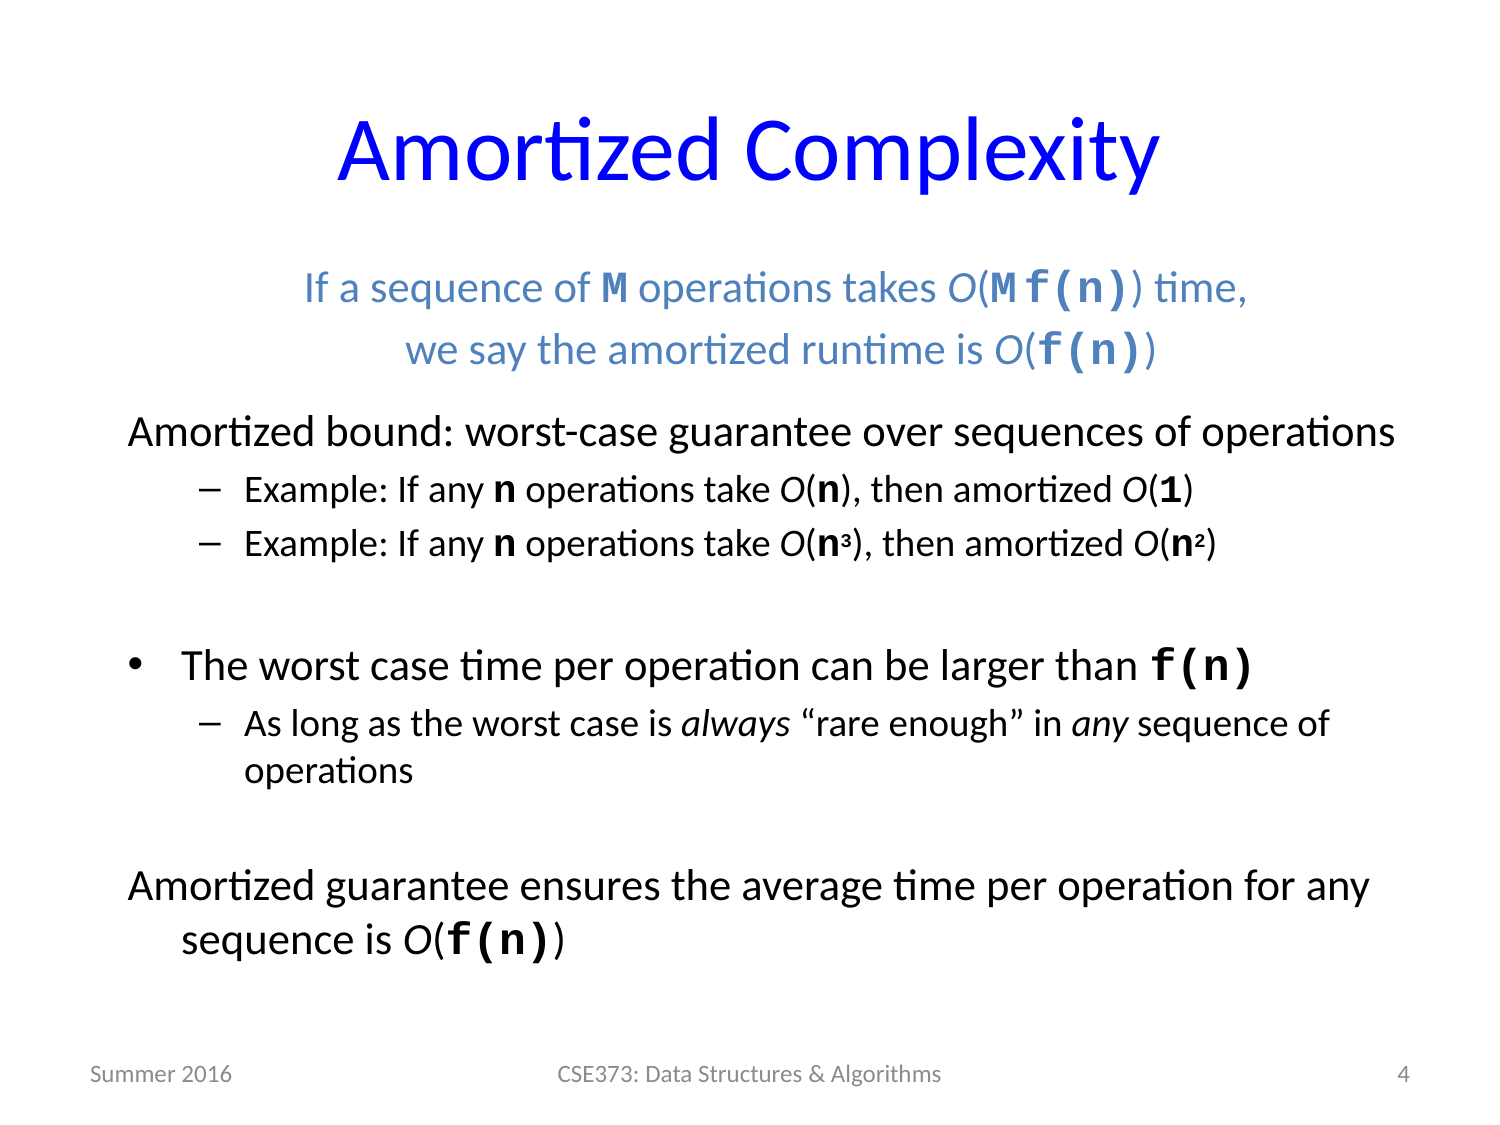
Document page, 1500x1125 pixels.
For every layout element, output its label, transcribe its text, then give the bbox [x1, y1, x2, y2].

title Amortized Complexity [112, 50, 1388, 238]
slide_number 4 [1074, 1042, 1425, 1103]
footer CSE373: Data Structures & Algorithms [512, 1042, 988, 1103]
slide_number Summer 2016 [75, 1042, 425, 1103]
list If a sequence of M operations takes O(M f(n)) time, we say the amortized runtime is O(f(n)) Amortized bound: worst-case guarantee over sequences of operations Example: If any n operations take O(n), then amortized O(1) Example: If any n operations take O(n3), then amortized O(n2) The worst case time per operation can be larger than f(n) As long as the worst case is always “rare enough” in any sequence of operations Amortized guarantee ensures the average time per operation for any sequence is O(f(n)) [112, 249, 1450, 988]
